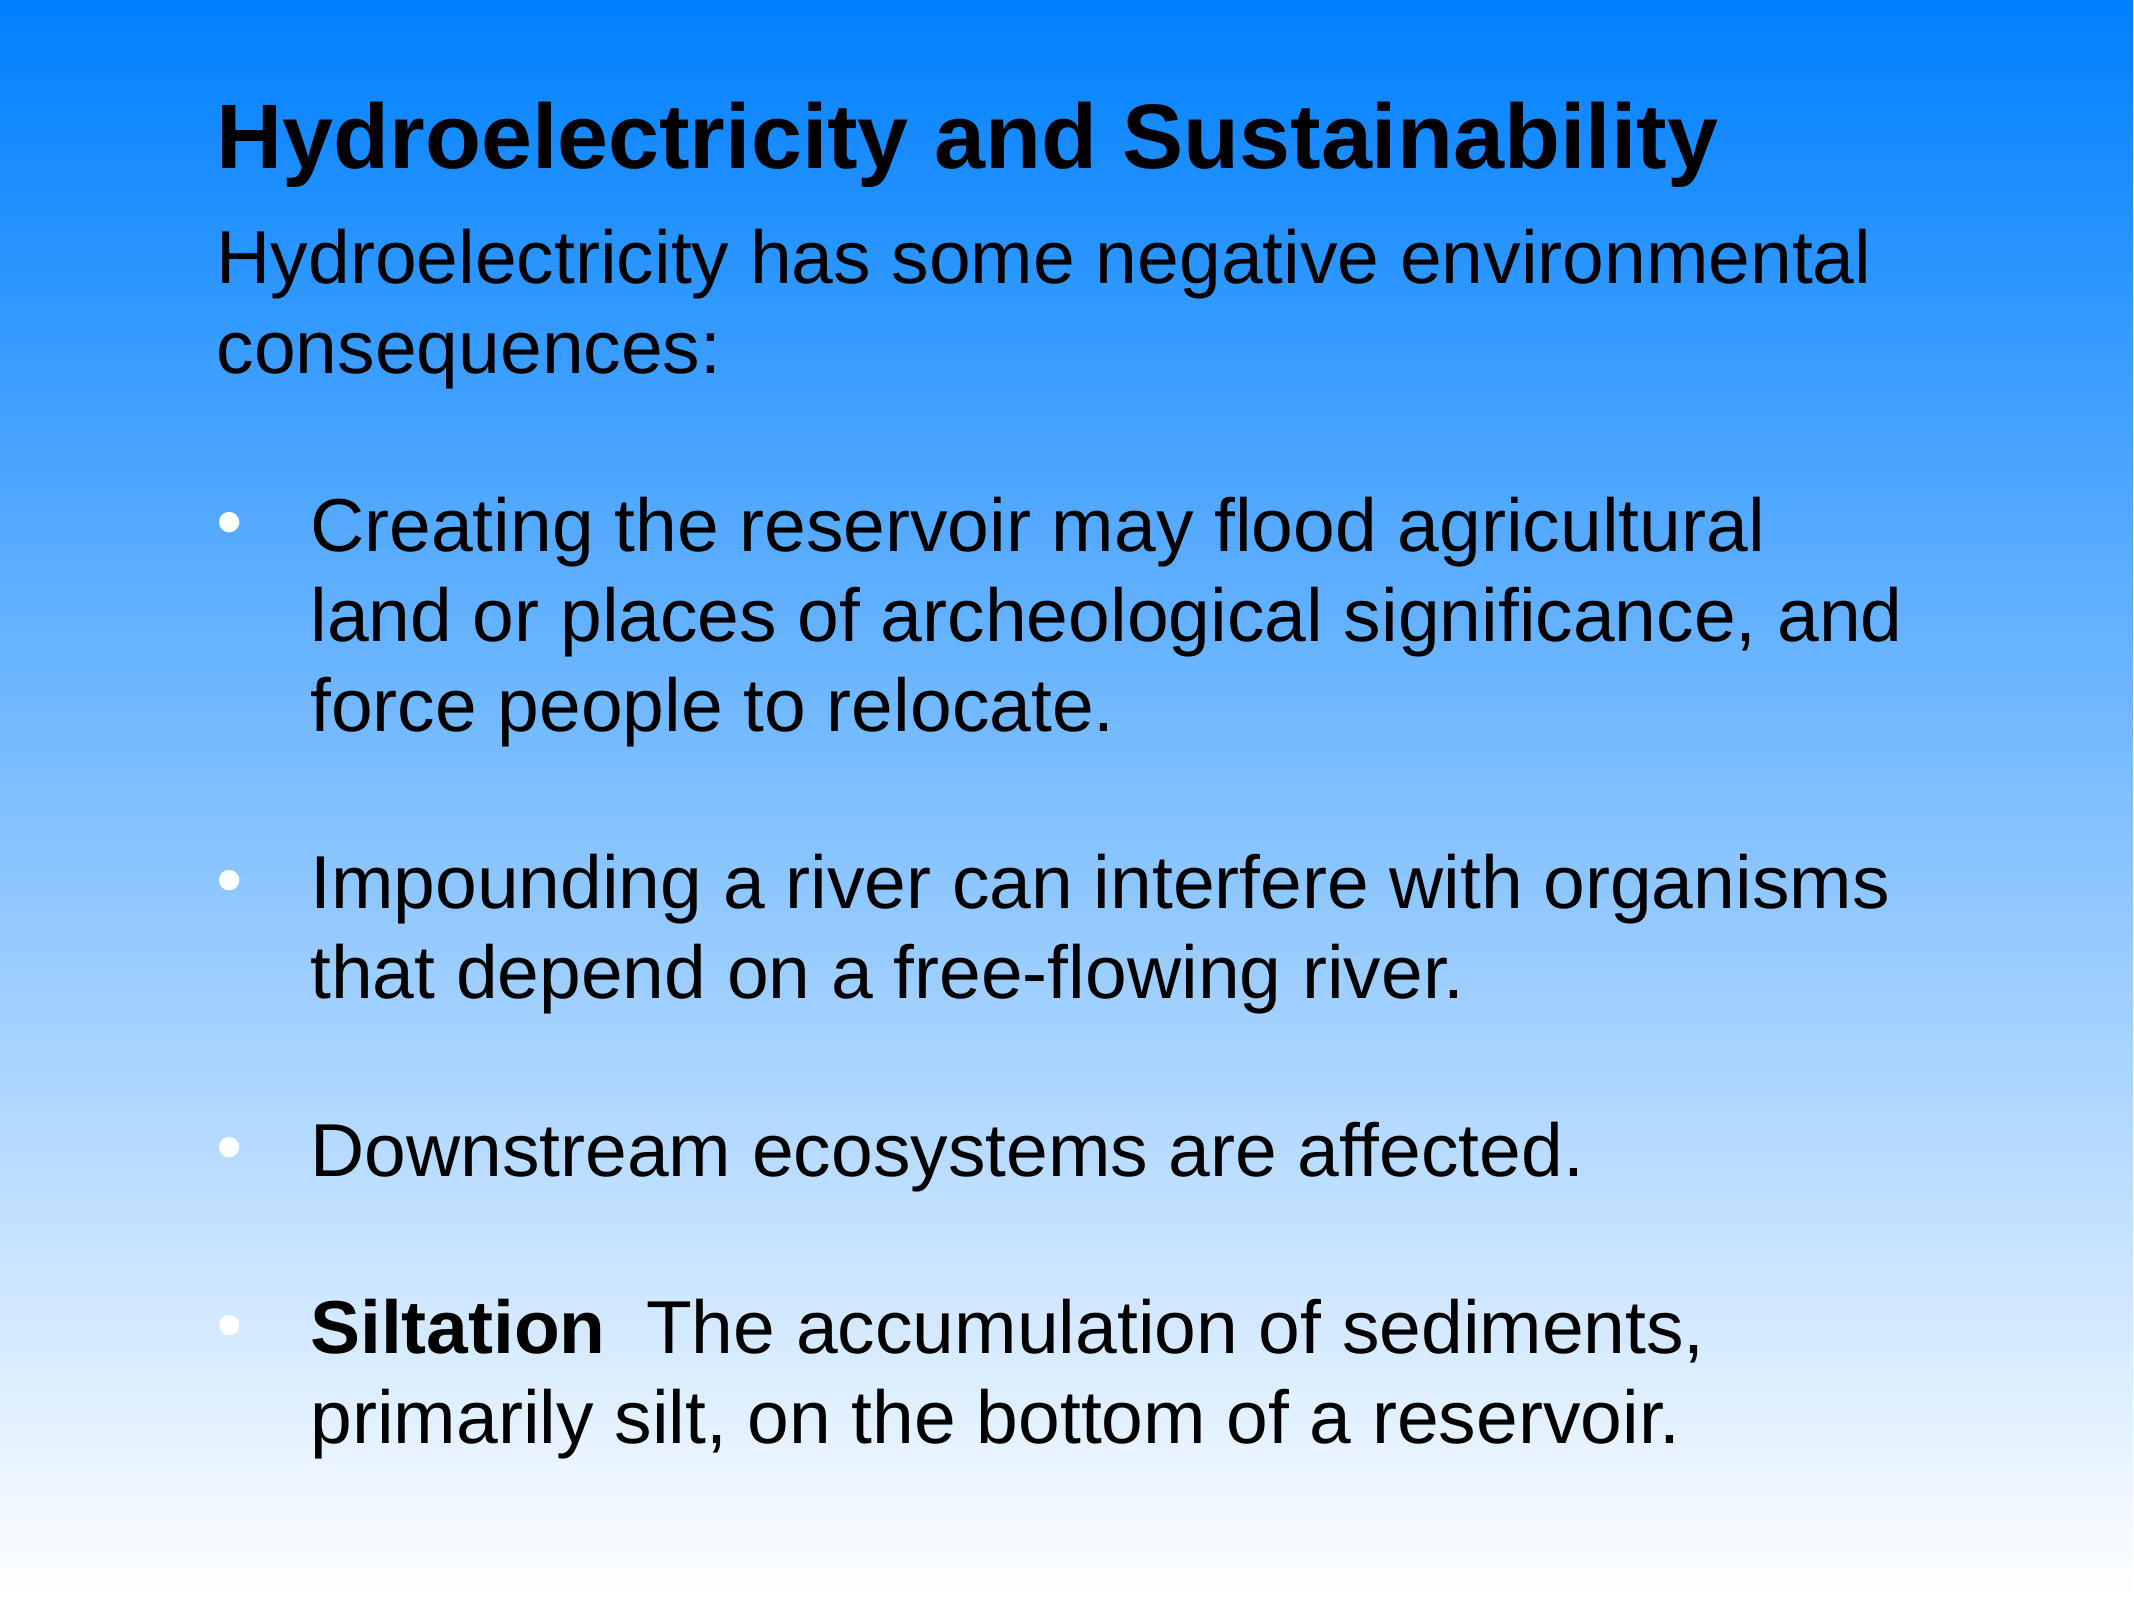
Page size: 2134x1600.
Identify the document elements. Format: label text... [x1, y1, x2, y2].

title Hydroelectricity and Sustainability [208, 39, 1925, 443]
list Hydroelectricity has some negative environmental consequences: Creating the reservoir may flood agricultural land or places of archeological significance, and force people to relocate. Impounding a river can interfere with organisms that depend on a free-flowing river. Downstream ecosystems are affected. Siltation The accumulation of sediments, primarily silt, on the bottom of a reservoir. [208, 443, 1925, 1402]
